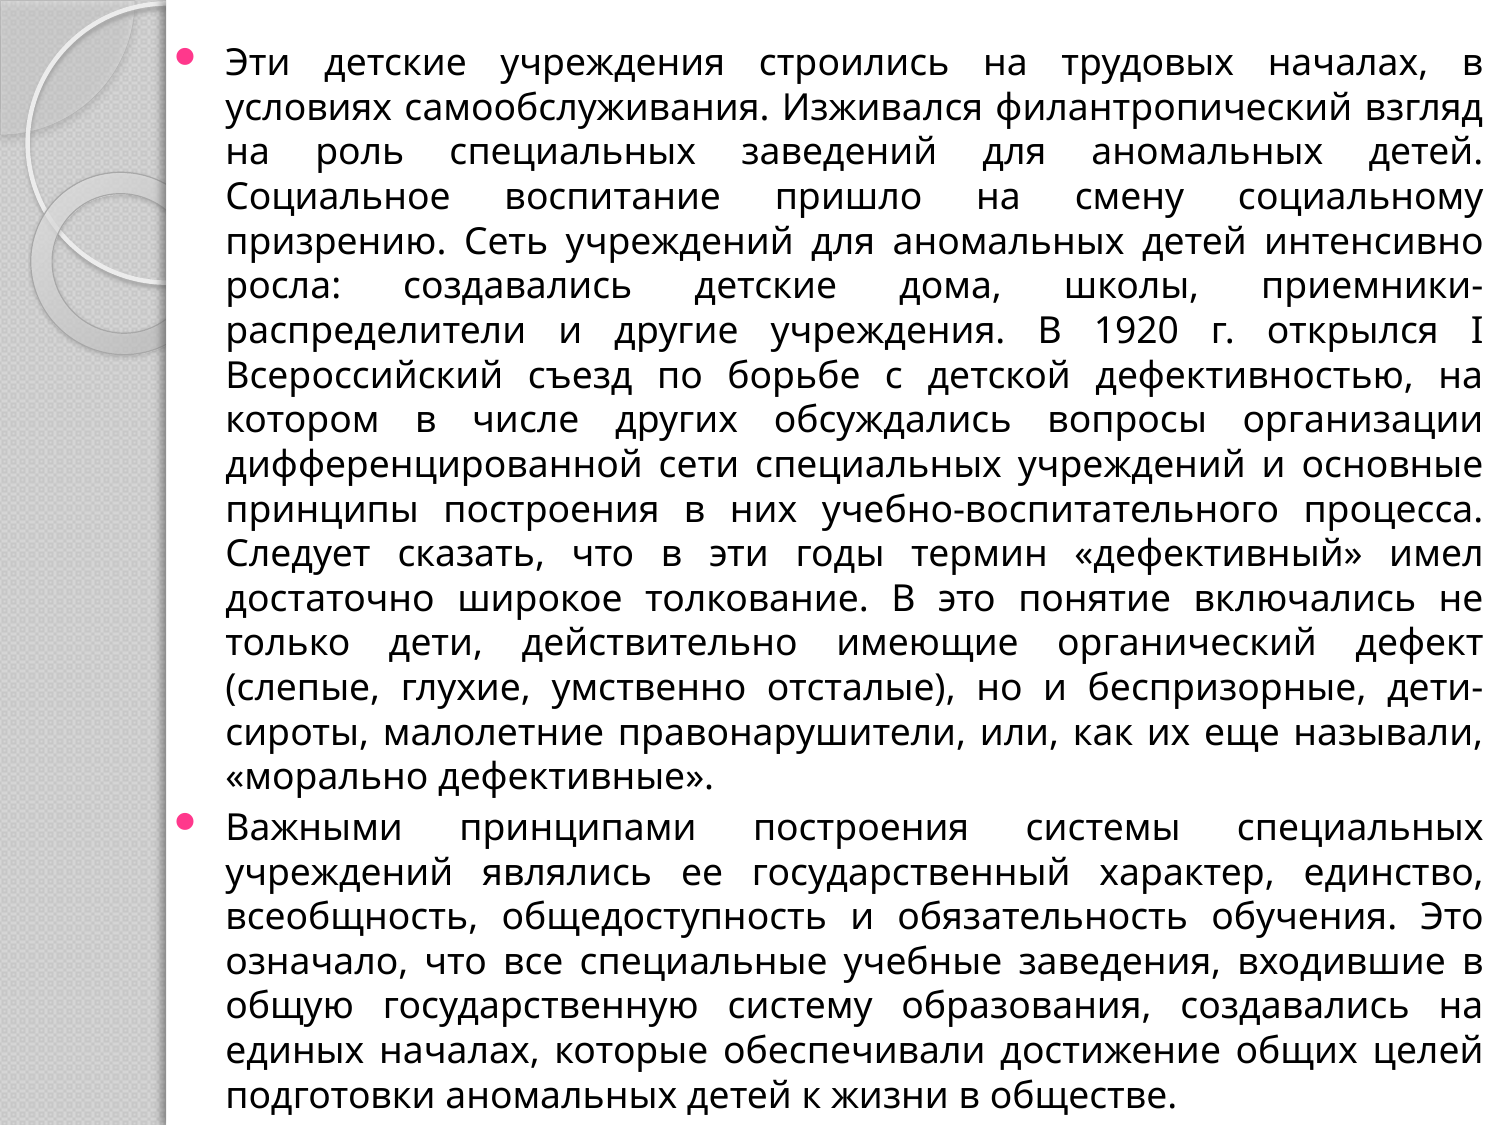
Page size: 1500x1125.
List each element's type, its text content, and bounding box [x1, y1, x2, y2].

list Эти детские учреждения строились на трудовых началах, в условиях самообслуживания. Изживался филантропический взгляд на роль специальных заведений для аномальных детей. Социальное воспитание пришло на смену социальному призрению. Сеть учреждений для аномальных детей интенсивно росла: создавались детские дома, школы, приемники-распределители и другие учреждения. В 1920 г. открылся I Всероссийский съезд по борьбе с детской дефективностью, на котором в числе других обсуждались вопросы организации дифференцированной сети специальных учреждений и основные принципы построения в них учебно-воспитательного процесса. Следует сказать, что в эти годы термин «дефективный» имел достаточно широкое толкование. В это понятие включались не только дети, действительно имеющие органический дефект (слепые, глухие, умственно отсталые), но и беспризорные, дети-сироты, малолетние правонарушители, или, как их еще называли, «морально дефективные». Важными принципами построения системы специальных учреждений являлись ее государственный характер, единство, всеобщность, общедоступность и обязательность обучения. Это означало, что все специальные учебные заведения, входившие в общую государственную систему образования, создавались на единых началах, которые обеспечивали достижение общих целей подготовки аномальных детей к жизни в обществе. [159, 30, 1500, 1125]
